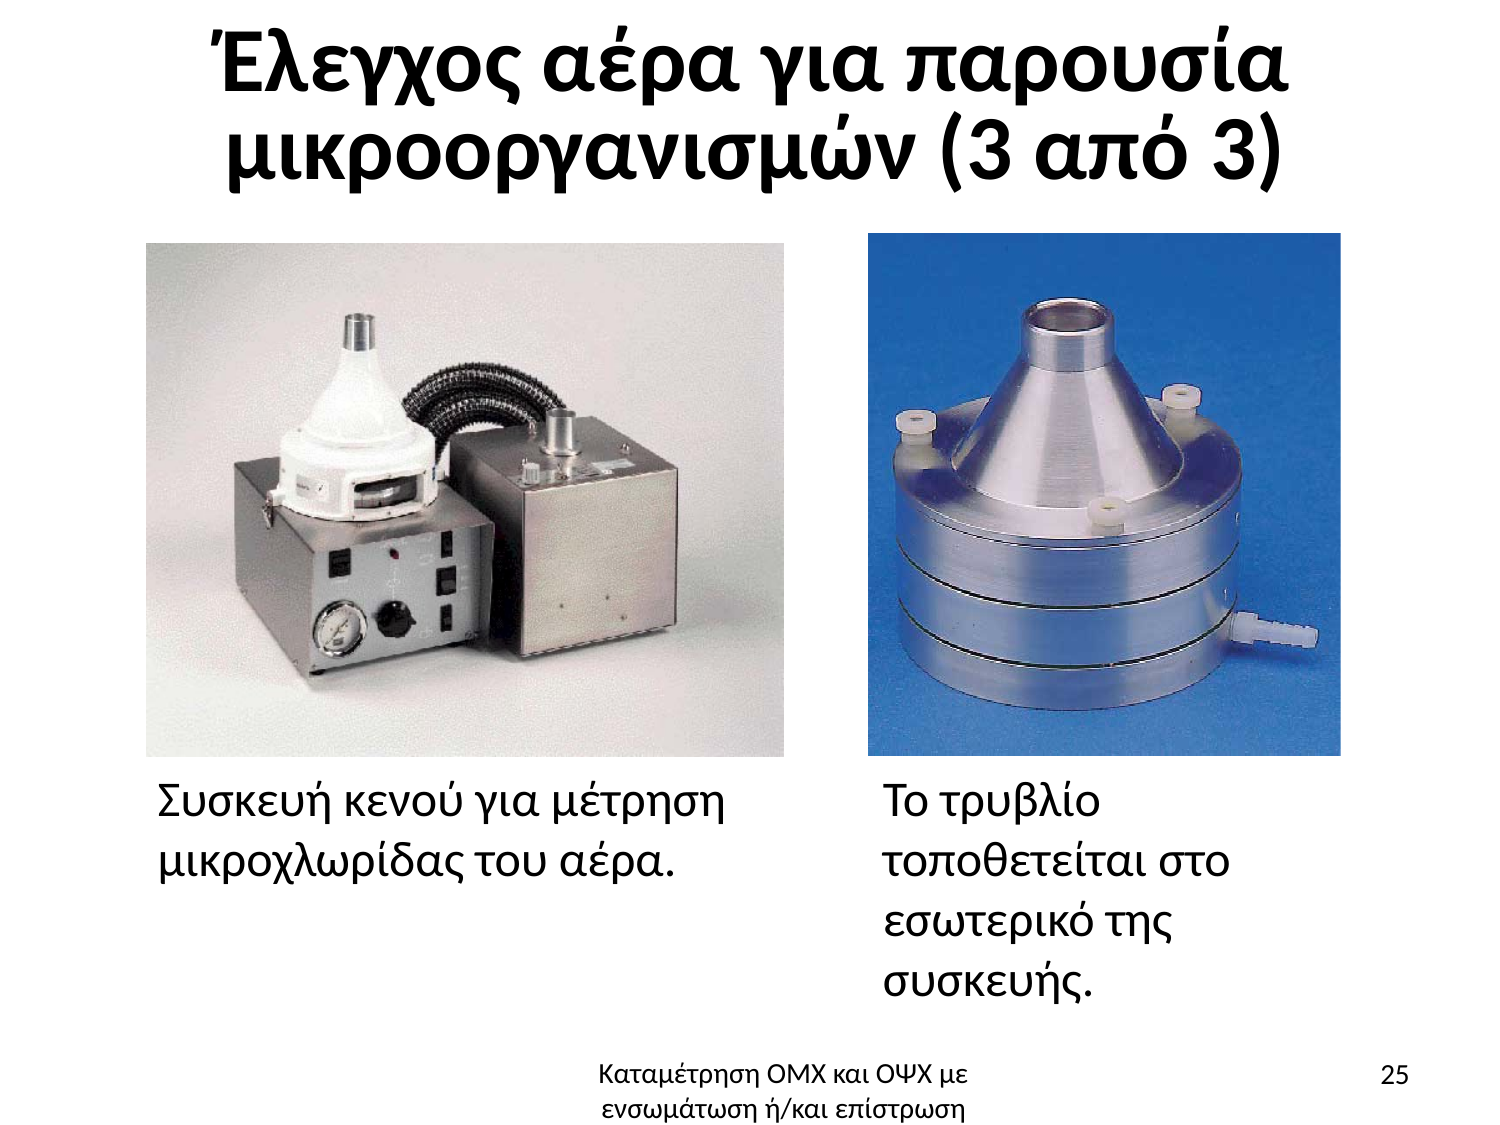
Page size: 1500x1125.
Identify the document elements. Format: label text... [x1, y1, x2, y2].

slide_number 25 [1074, 1042, 1425, 1103]
picture [146, 243, 784, 757]
text_box Το τρυβλίο τοποθετείται στο εσωτερικό της συσκευής. [868, 759, 1365, 1015]
title Έλεγχος αέρα για παρουσία μικροοργανισμών (3 από 3) [64, 7, 1447, 209]
text_box Καταμέτρηση ΟΜΧ και ΟΨΧ με ενσωμάτωση ή/και επίστρωση [521, 1046, 1046, 1125]
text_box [867, 233, 1341, 757]
text_box Συσκευή κενού για μέτρηση μικροχλωρίδας του αέρα. [142, 761, 784, 895]
